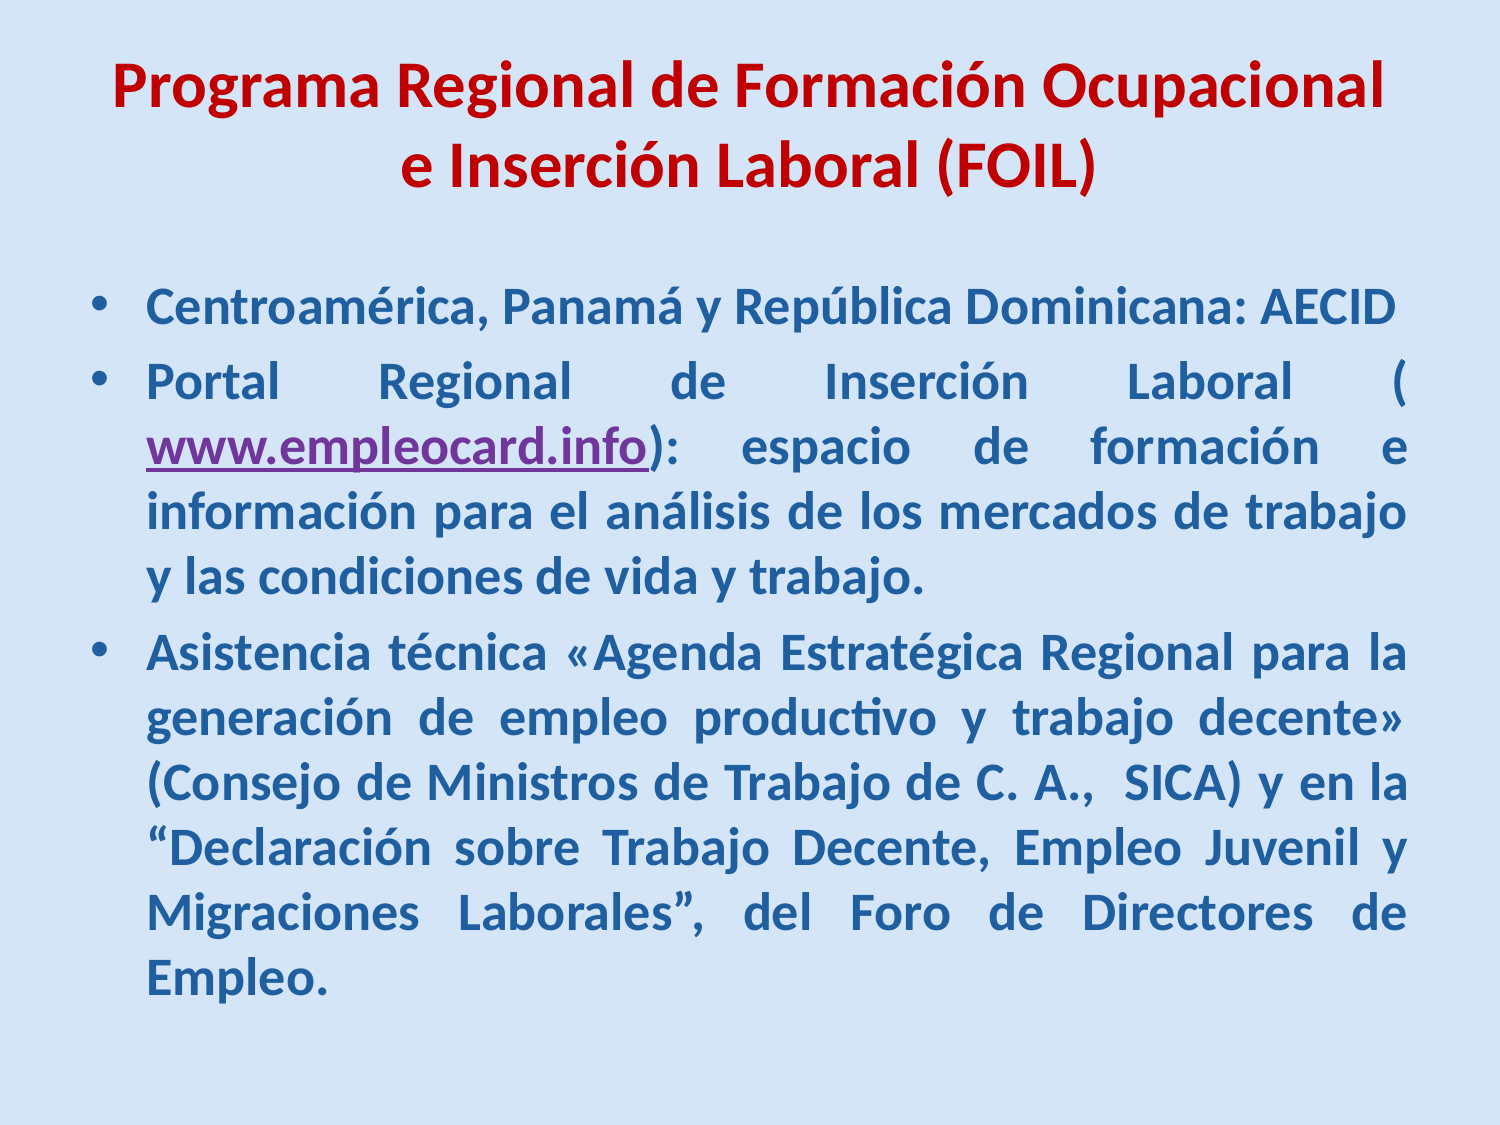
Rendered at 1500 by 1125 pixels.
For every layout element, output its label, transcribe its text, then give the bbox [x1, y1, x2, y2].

list Centroamérica, Panamá y República Dominicana: AECID Portal Regional de Inserción Laboral (www.empleocard.info): espacio de formación e información para el análisis de los mercados de trabajo y las condiciones de vida y trabajo. Asistencia técnica «Agenda Estratégica Regional para la generación de empleo productivo y trabajo decente» (Consejo de Ministros de Trabajo de C. A., SICA) y en la “Declaración sobre Trabajo Decente, Empleo Juvenil y Migraciones Laborales”, del Foro de Directores de Empleo. [75, 262, 1425, 1005]
title Programa Regional de Formación Ocupacional e Inserción Laboral (FOIL) [75, 45, 1425, 197]
